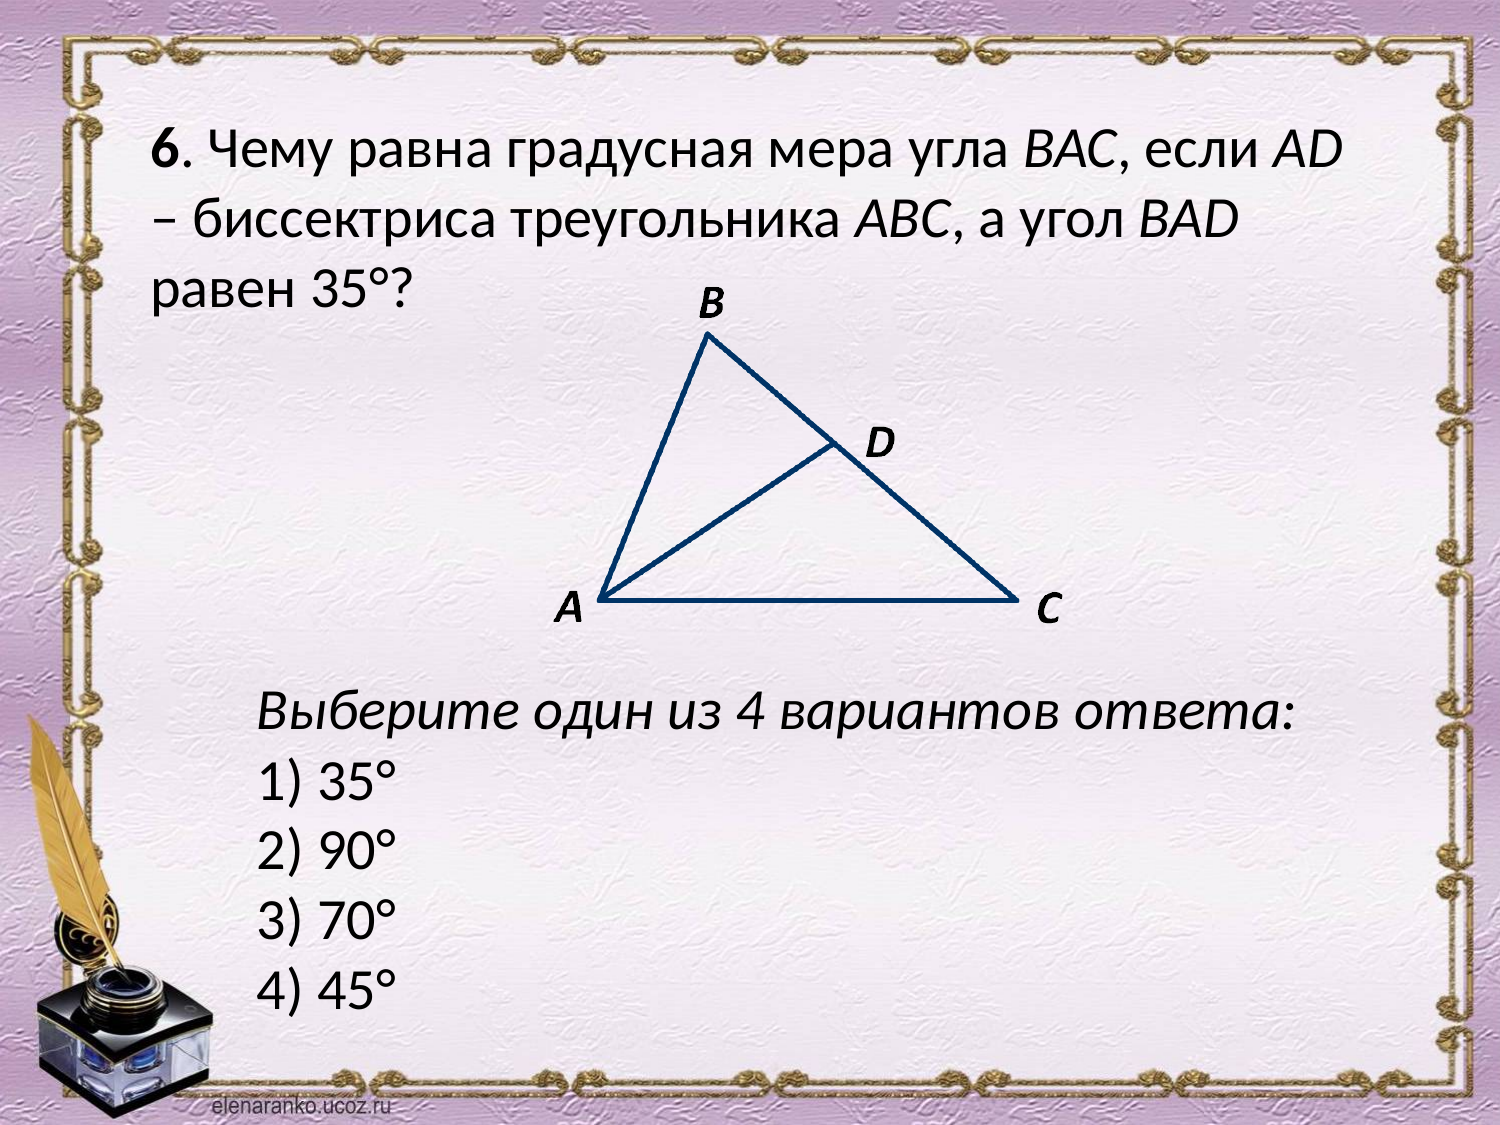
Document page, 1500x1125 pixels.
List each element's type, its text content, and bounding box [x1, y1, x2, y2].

text_box Выберите один из 4 вариантов ответа: 1) 35° 2) 90° 3) 70° 4) 45° [242, 664, 1329, 1029]
picture [0, 0, 1500, 1125]
text_box 6. Чему равна градусная мера угла ВАС, если АD – биссектриса треугольника АВС, а угол ВАD равен 35°? [135, 101, 1400, 327]
text_box [76, 149, 135, 234]
